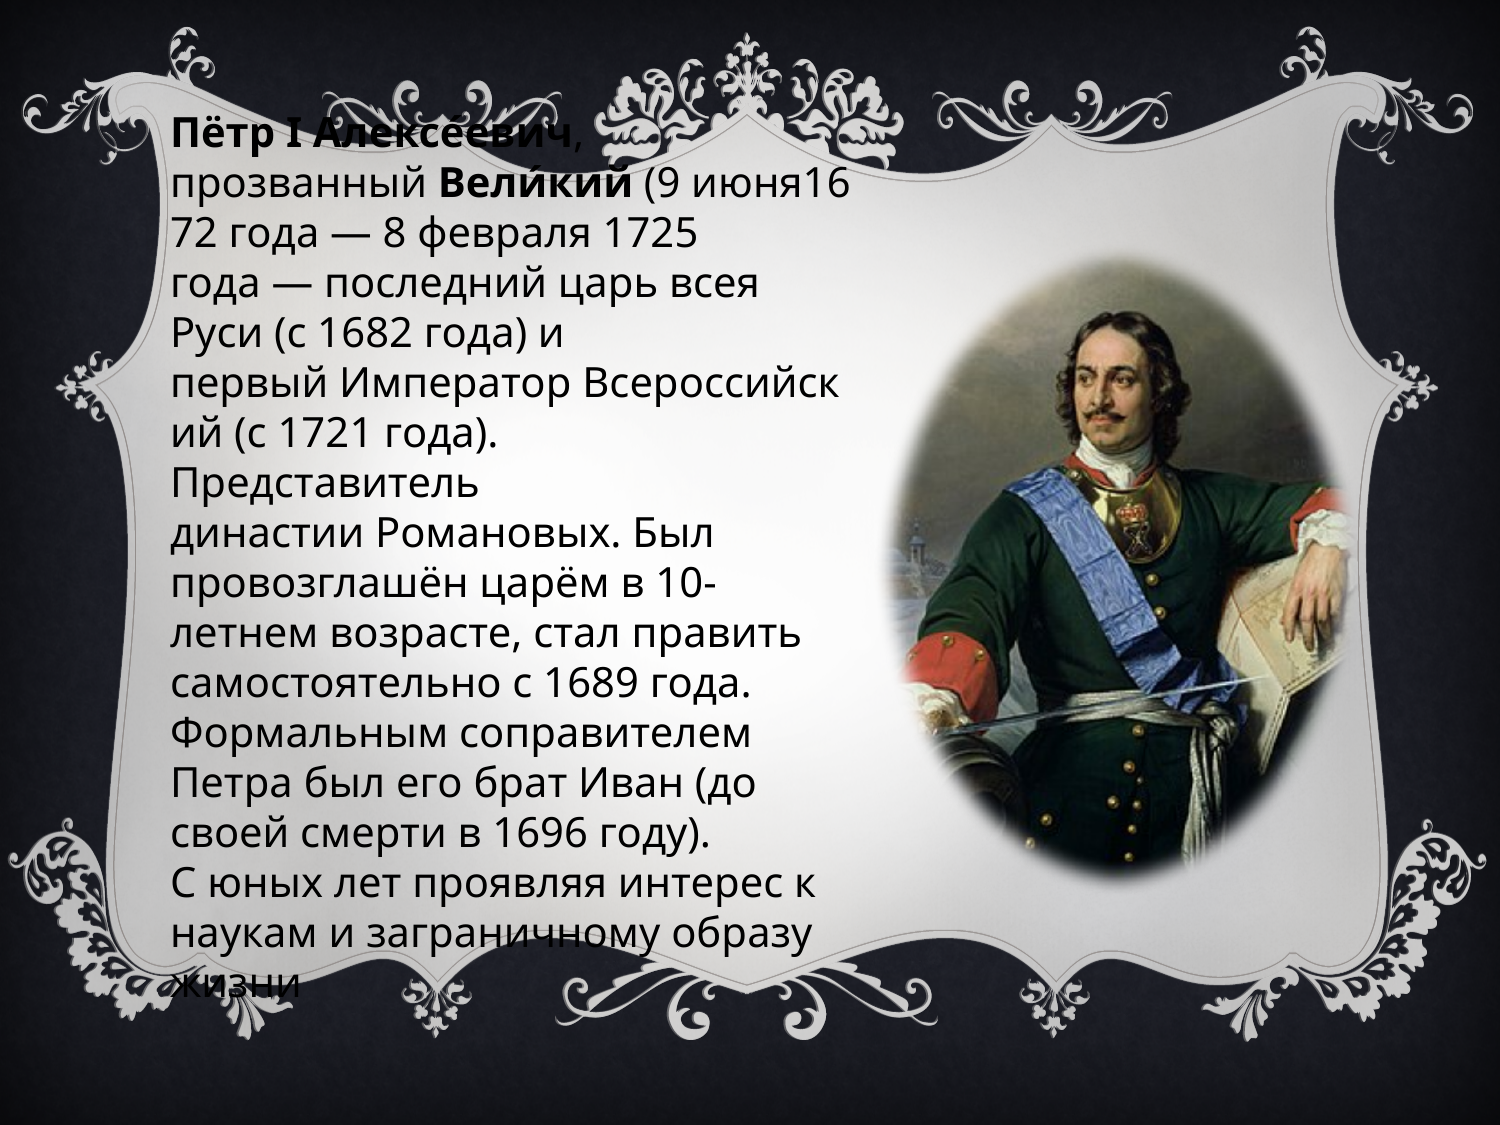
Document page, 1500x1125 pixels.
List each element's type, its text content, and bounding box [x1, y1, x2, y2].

text_box Пётр I Алексе́евич, прозванный Вели́кий (9 июня1672 года — 8 февраля 1725 года — последний царь всея Руси (с 1682 года) и первый Император Всероссийский (с 1721 года). Представитель династии Романовых. Был провозглашён царём в 10-летнем возрасте, стал править самостоятельно с 1689 года. Формальным соправителем Петра был его брат Иван (до своей смерти в 1696 году). С юных лет проявляя интерес к наукам и заграничному образу жизни [154, 98, 866, 1014]
picture [0, 0, 1500, 1125]
